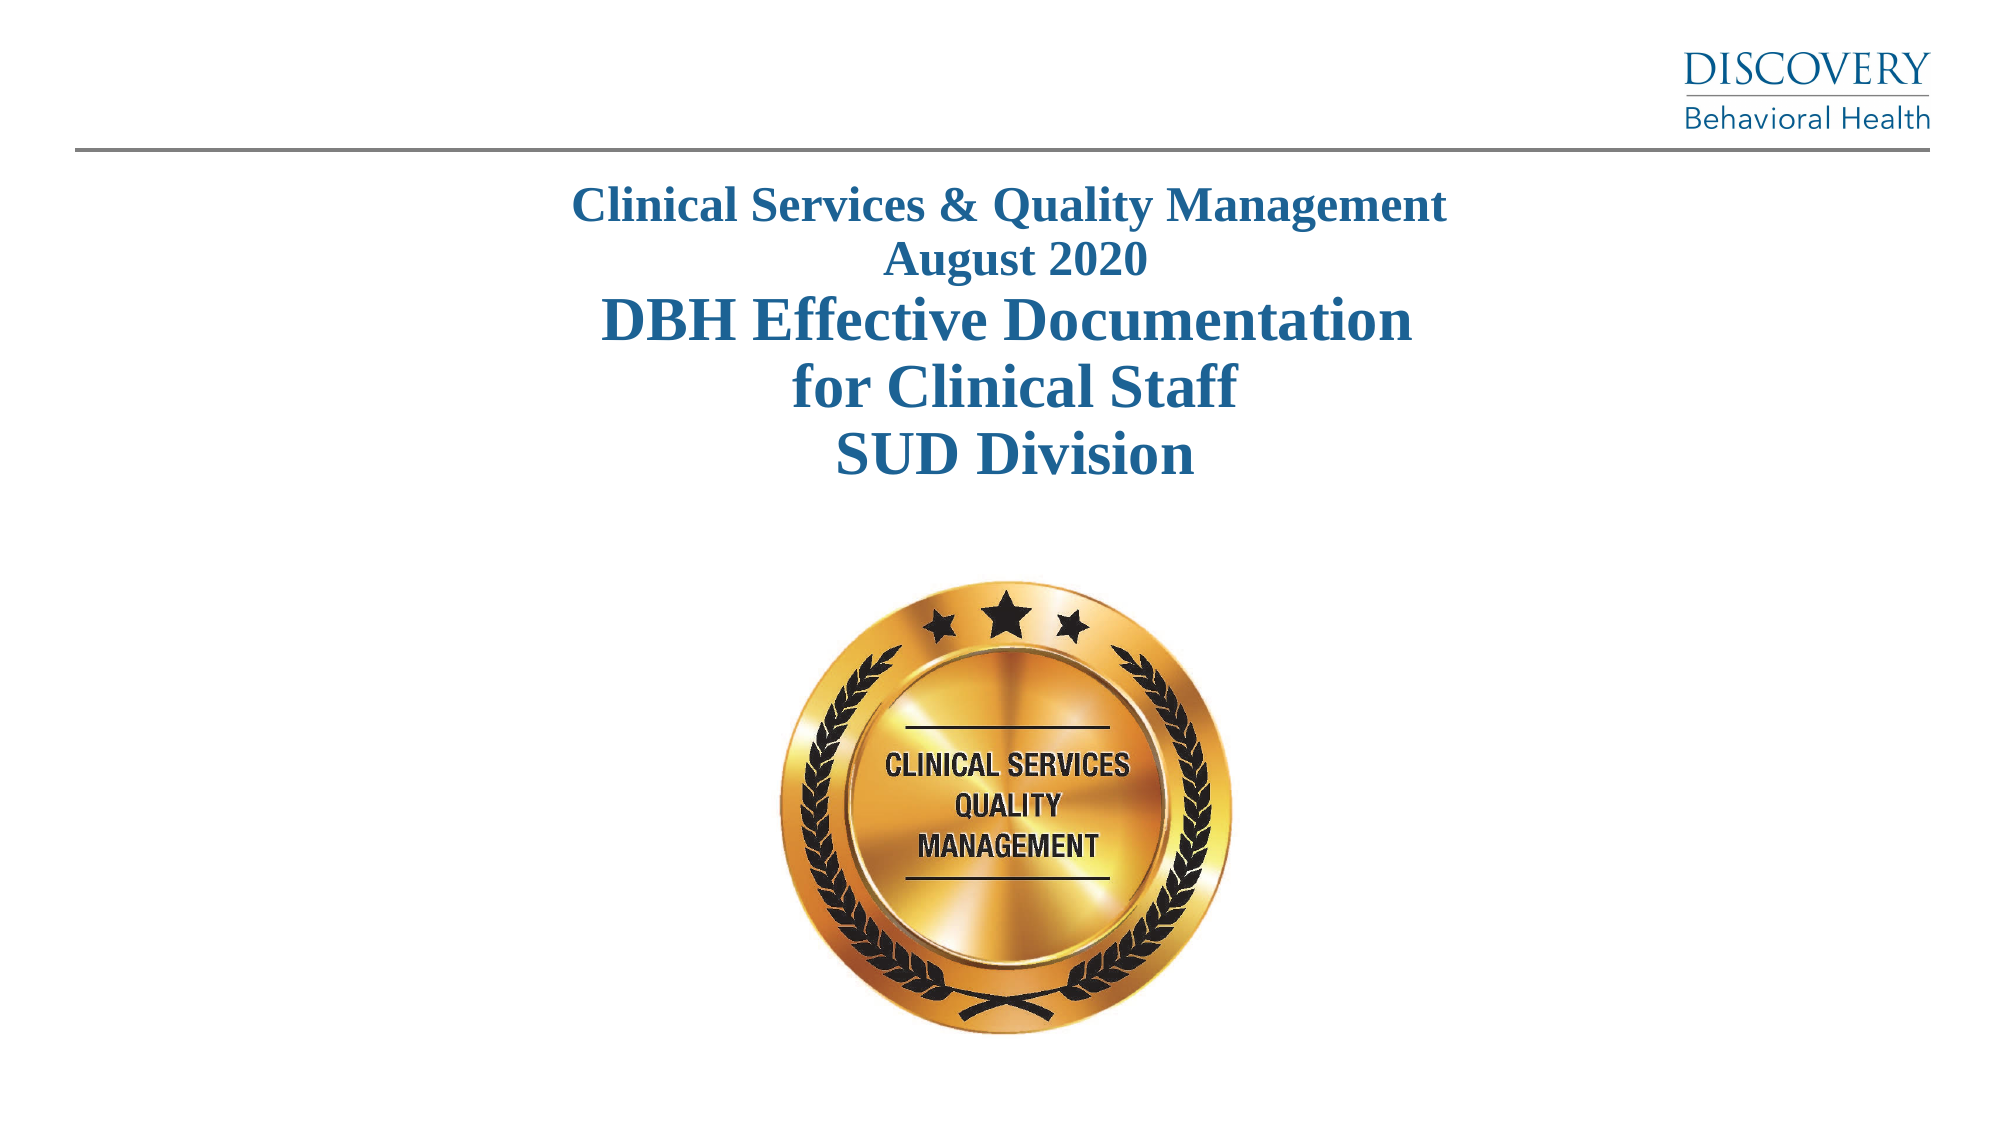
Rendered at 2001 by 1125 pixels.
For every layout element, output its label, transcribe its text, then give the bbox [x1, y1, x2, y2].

title Clinical Services & Quality Management August 2020 DBH Effective Documentation for Clinical Staff SUD Division [195, 233, 1836, 497]
picture [742, 555, 1257, 1062]
picture [1684, 52, 1931, 129]
